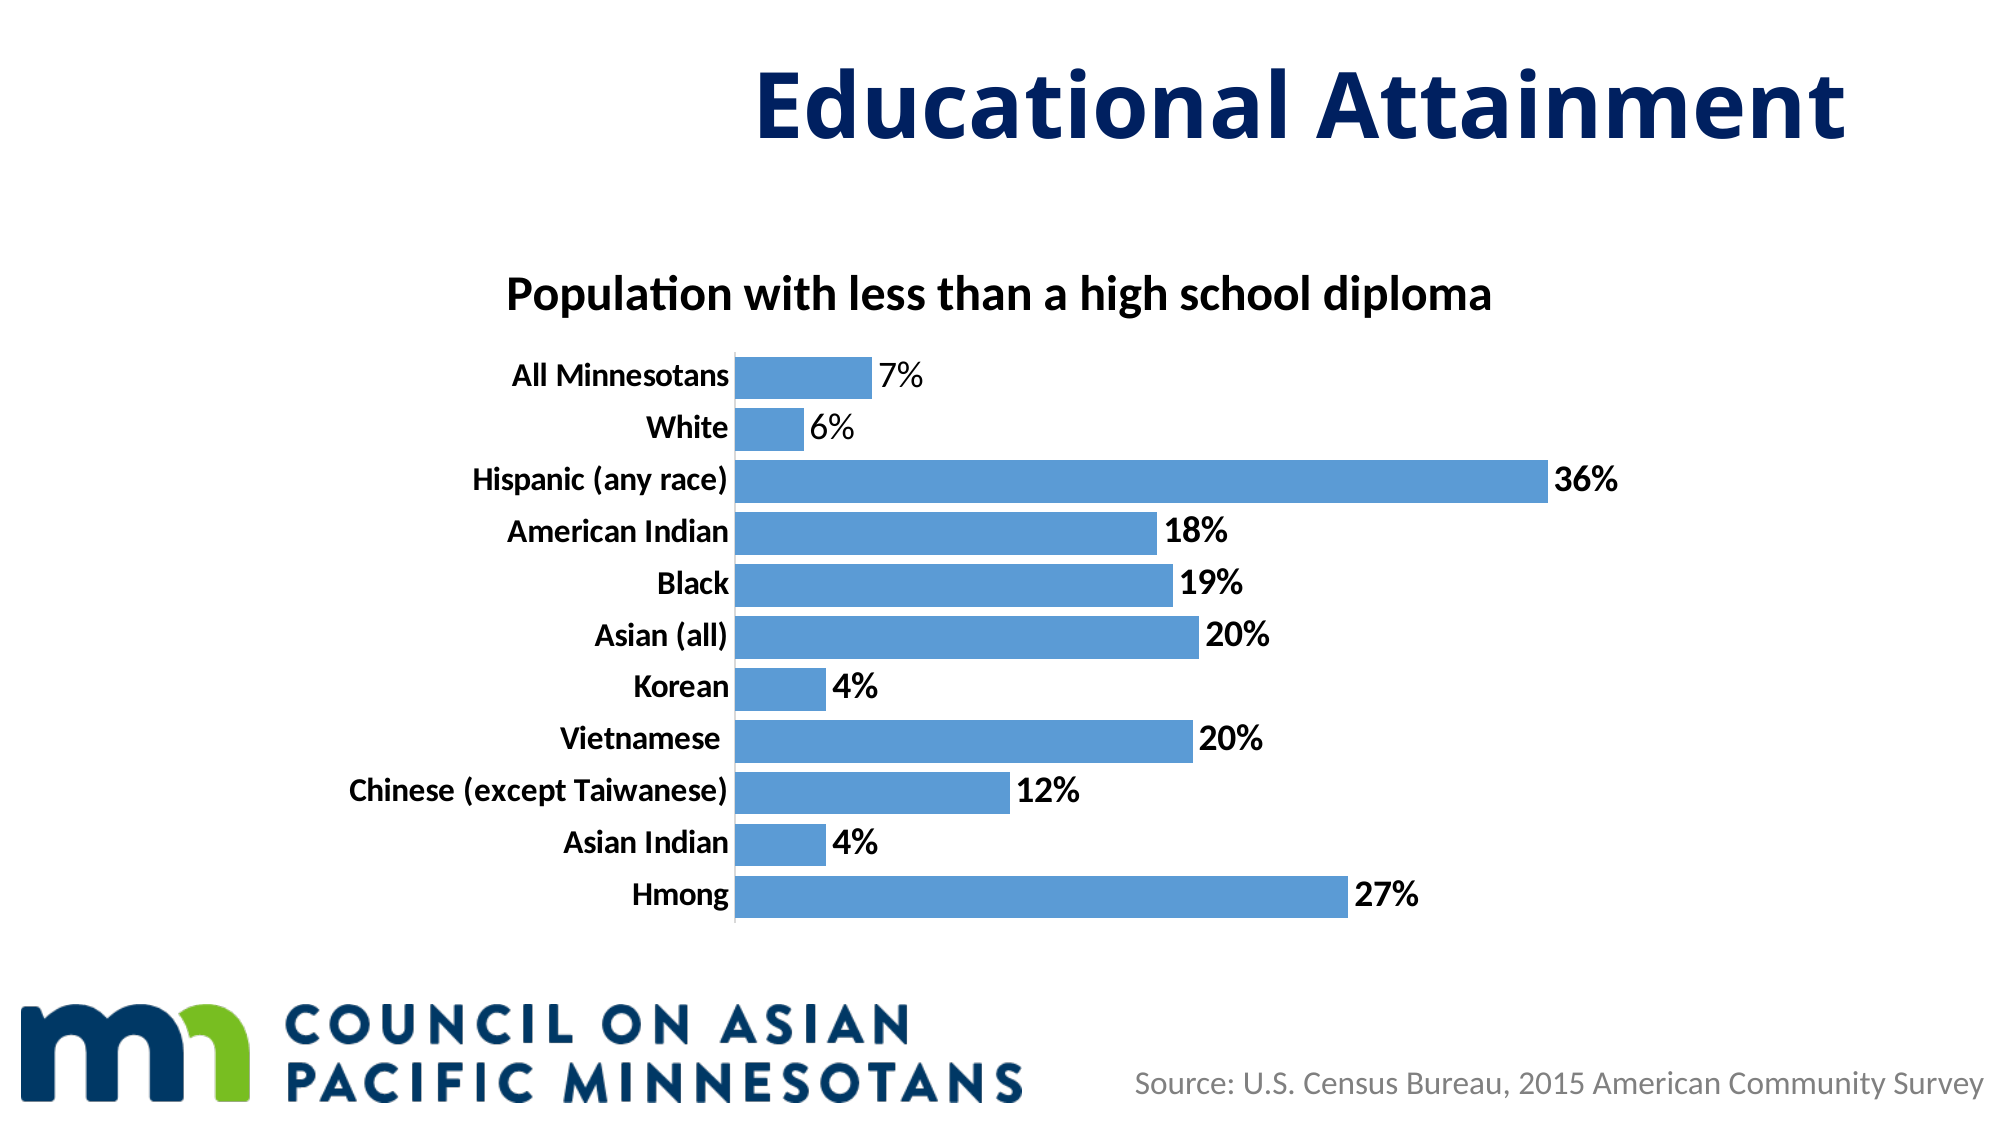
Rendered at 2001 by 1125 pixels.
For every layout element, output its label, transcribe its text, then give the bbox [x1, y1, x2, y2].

picture [21, 1004, 1022, 1103]
title Educational Attainment [137, 0, 1863, 218]
text_box Source: U.S. Census Bureau, 2015 American Community Survey [1116, 1053, 2000, 1109]
chart [322, 235, 1678, 938]
